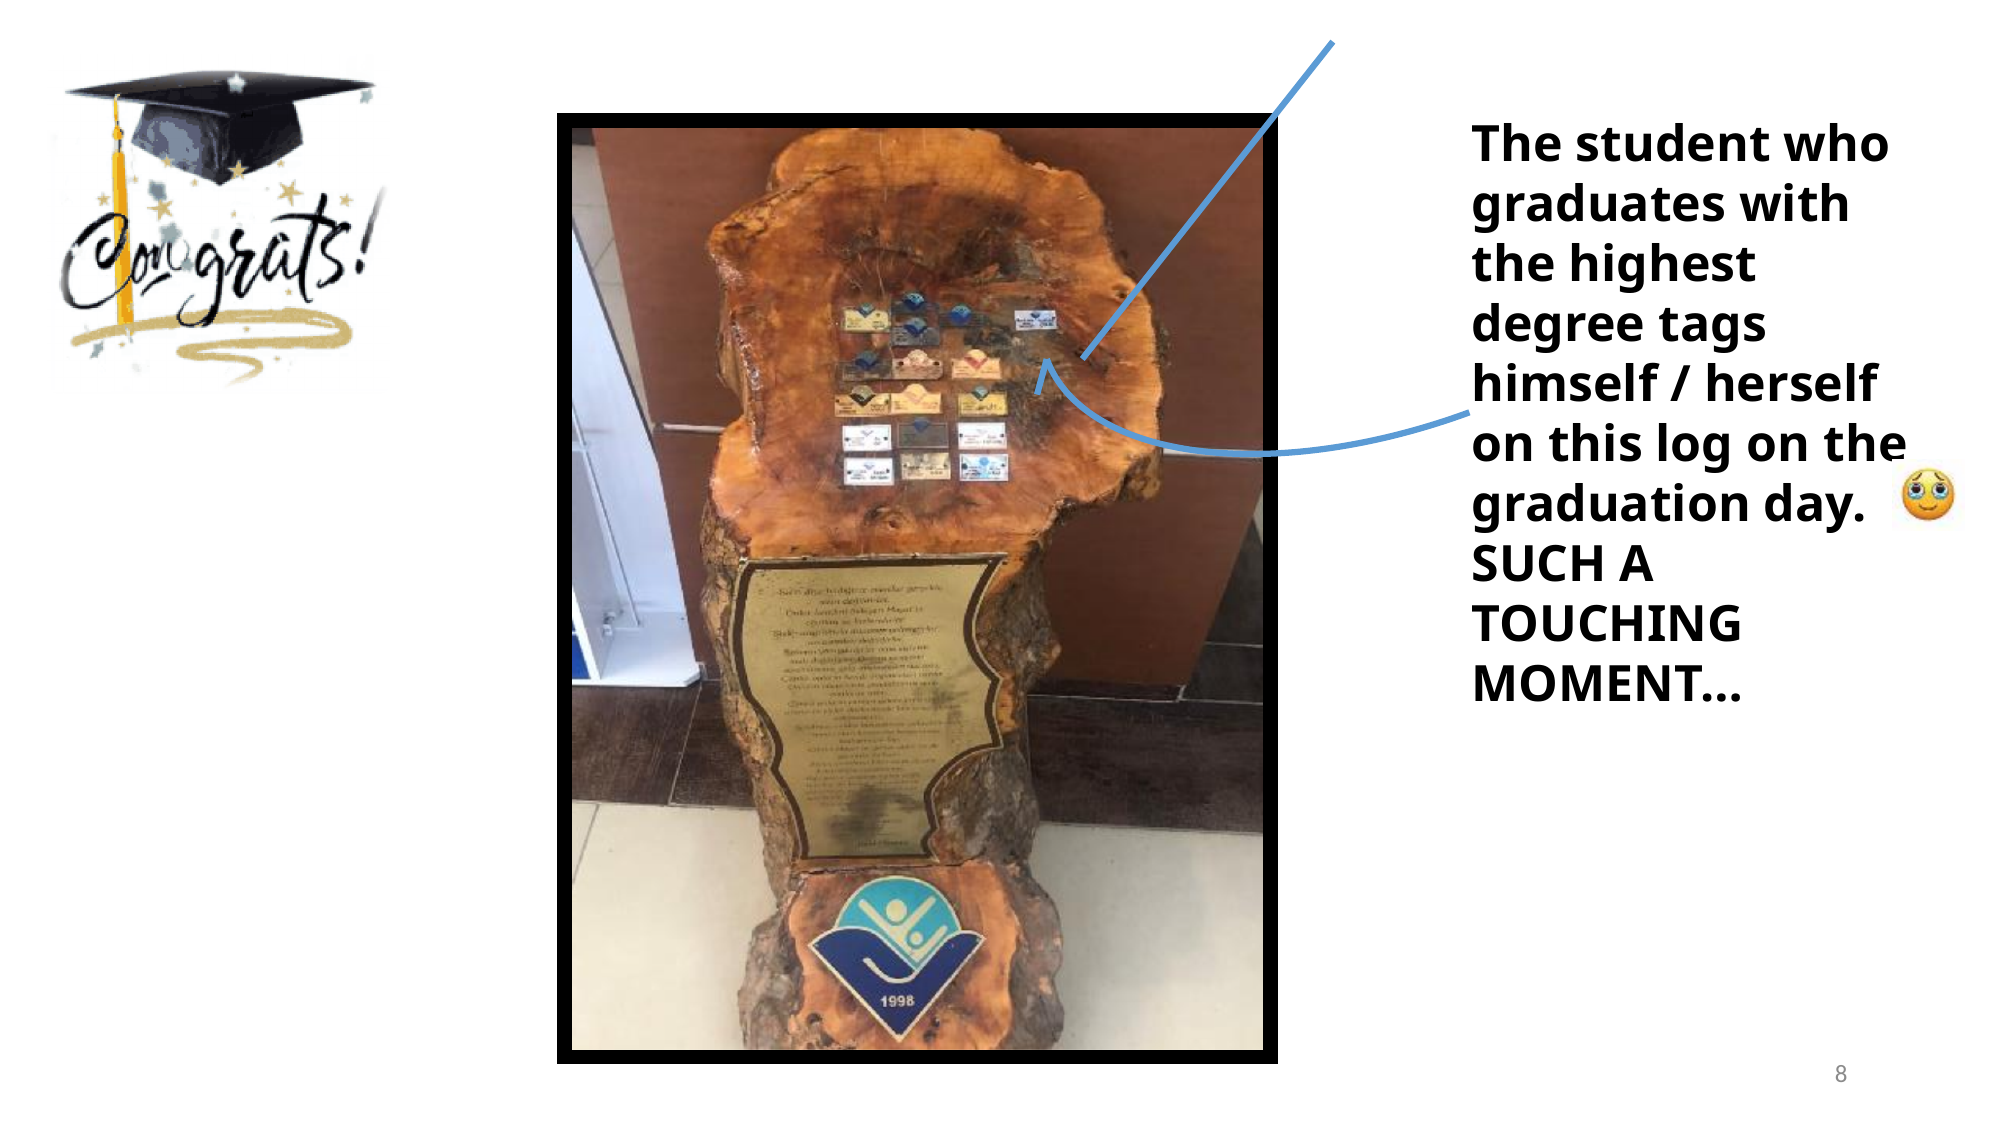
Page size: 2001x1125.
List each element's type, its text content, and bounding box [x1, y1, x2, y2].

picture [456, 129, 1379, 1049]
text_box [1456, 103, 1965, 543]
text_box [1023, 32, 1780, 425]
picture [46, 53, 391, 395]
slide_number 8 [1412, 1042, 1863, 1103]
